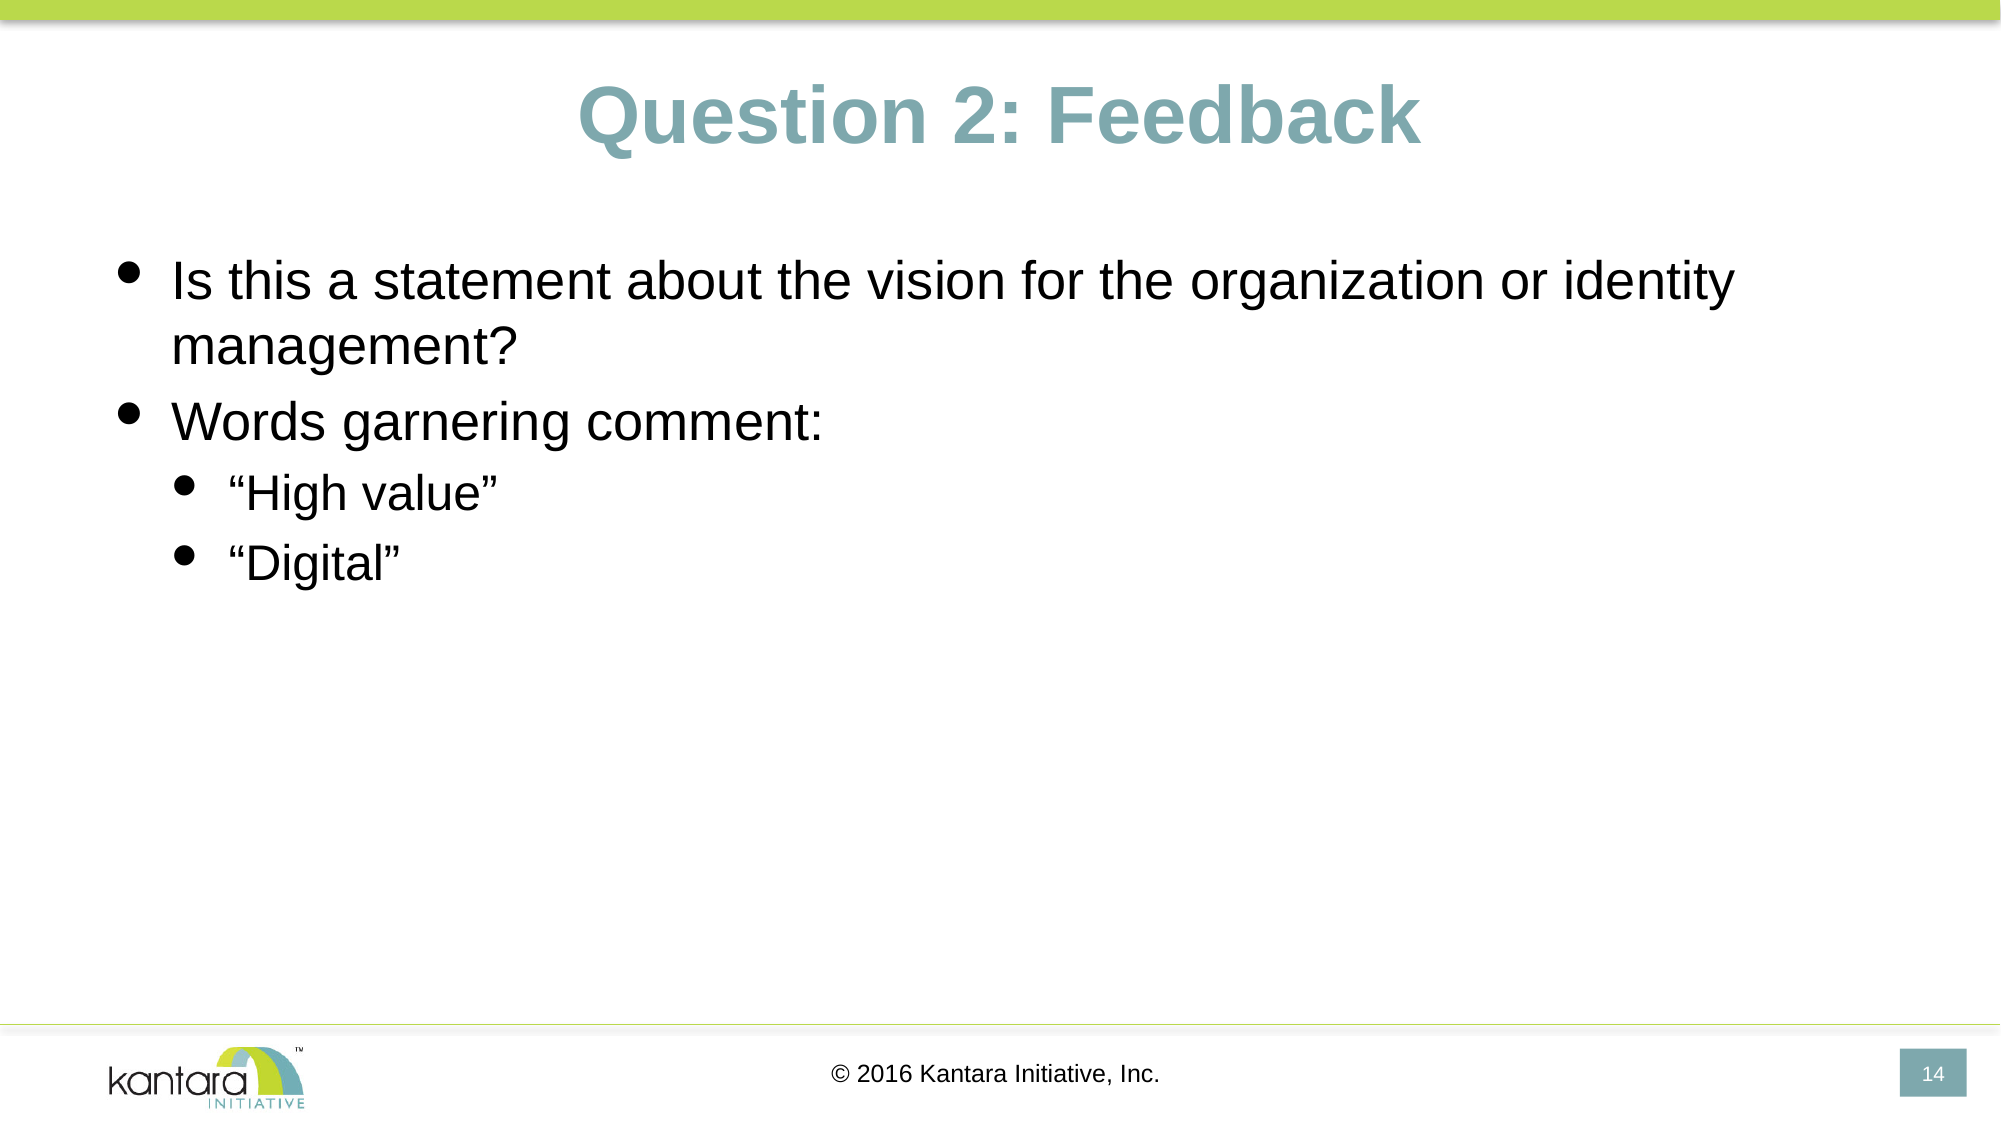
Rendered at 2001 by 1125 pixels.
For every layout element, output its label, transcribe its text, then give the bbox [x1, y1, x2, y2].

title Question 2: Feedback [99, 24, 1900, 199]
slide_number 14 [1899, 1048, 1967, 1097]
footer © 2016 Kantara Initiative, Inc. [662, 1042, 1338, 1103]
list Is this a statement about the vision for the organization or identity management? Words garnering comment: “High value” “Digital” [99, 237, 1900, 1000]
picture [99, 1037, 313, 1120]
